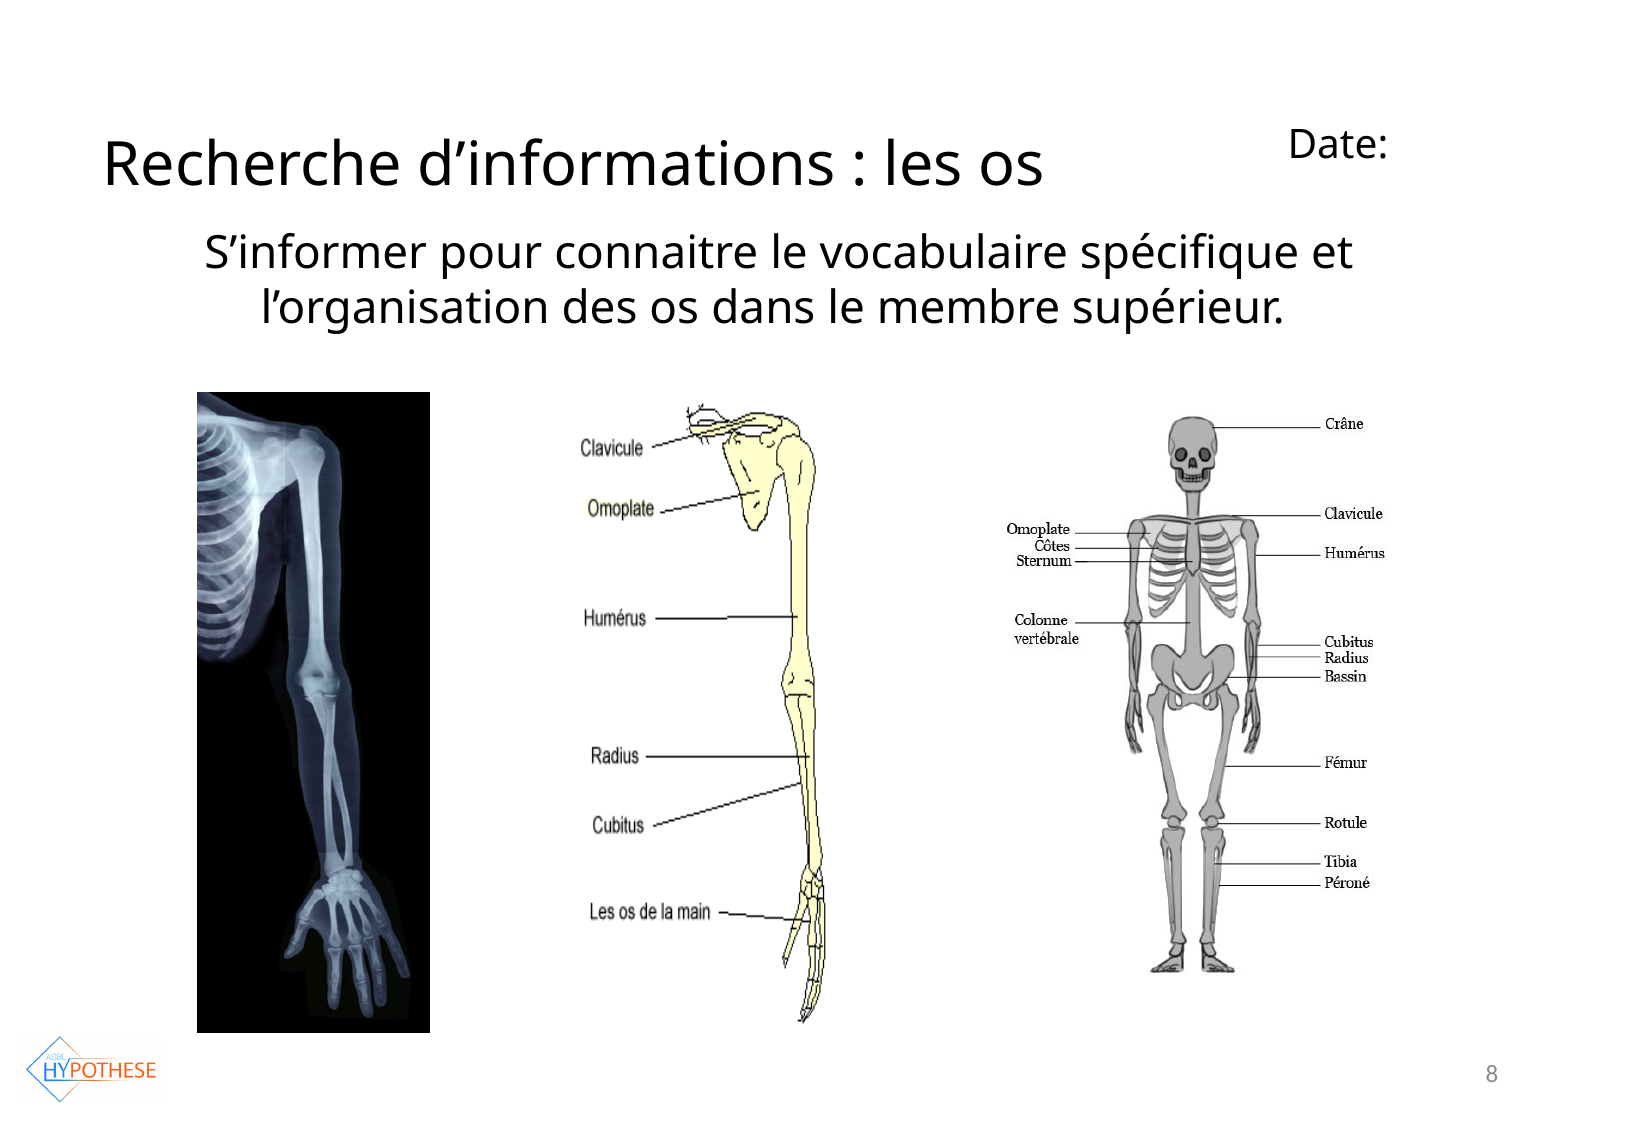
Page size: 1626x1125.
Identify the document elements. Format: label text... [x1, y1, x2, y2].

picture [971, 383, 1419, 1005]
text_box S’informer pour connaitre le vocabulaire spécifique et l’organisation des os dans le membre supérieur. [130, 215, 1428, 341]
picture [555, 395, 890, 1037]
text_box Date: [1272, 110, 1414, 174]
picture [18, 1036, 163, 1103]
text_box Recherche d’informations : les os [90, 77, 1492, 254]
picture [197, 392, 430, 1033]
slide_number 8 [1147, 1042, 1514, 1103]
